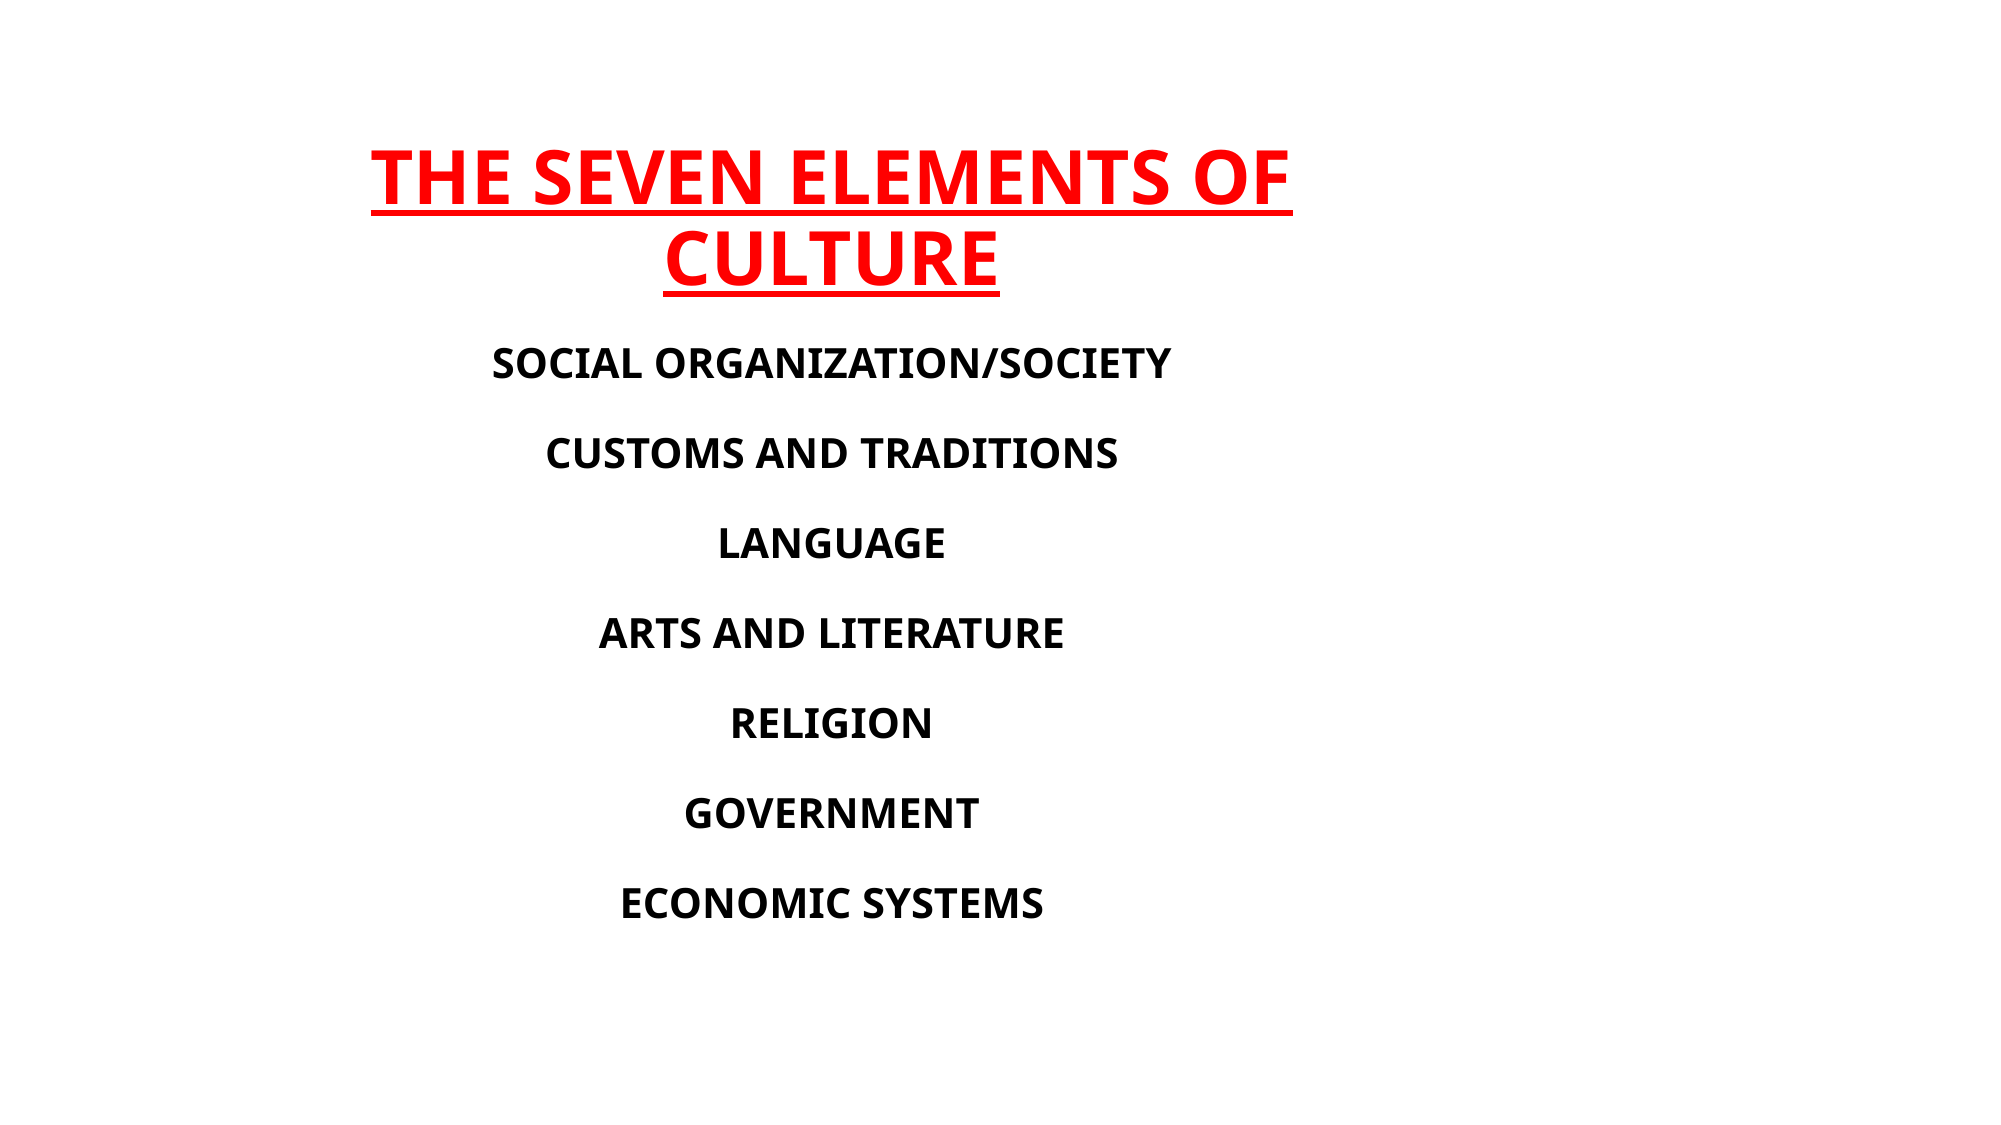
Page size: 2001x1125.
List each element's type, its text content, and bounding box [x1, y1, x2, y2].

title THE SEVEN ELEMENTS OF CULTURE SOCIAL ORGANIZATION/SOCIETY CUSTOMS AND TRADITIONS LANGUAGE ARTS AND LITERATURE RELIGION GOVERNMENT ECONOMIC SYSTEMS [185, 716, 1479, 975]
